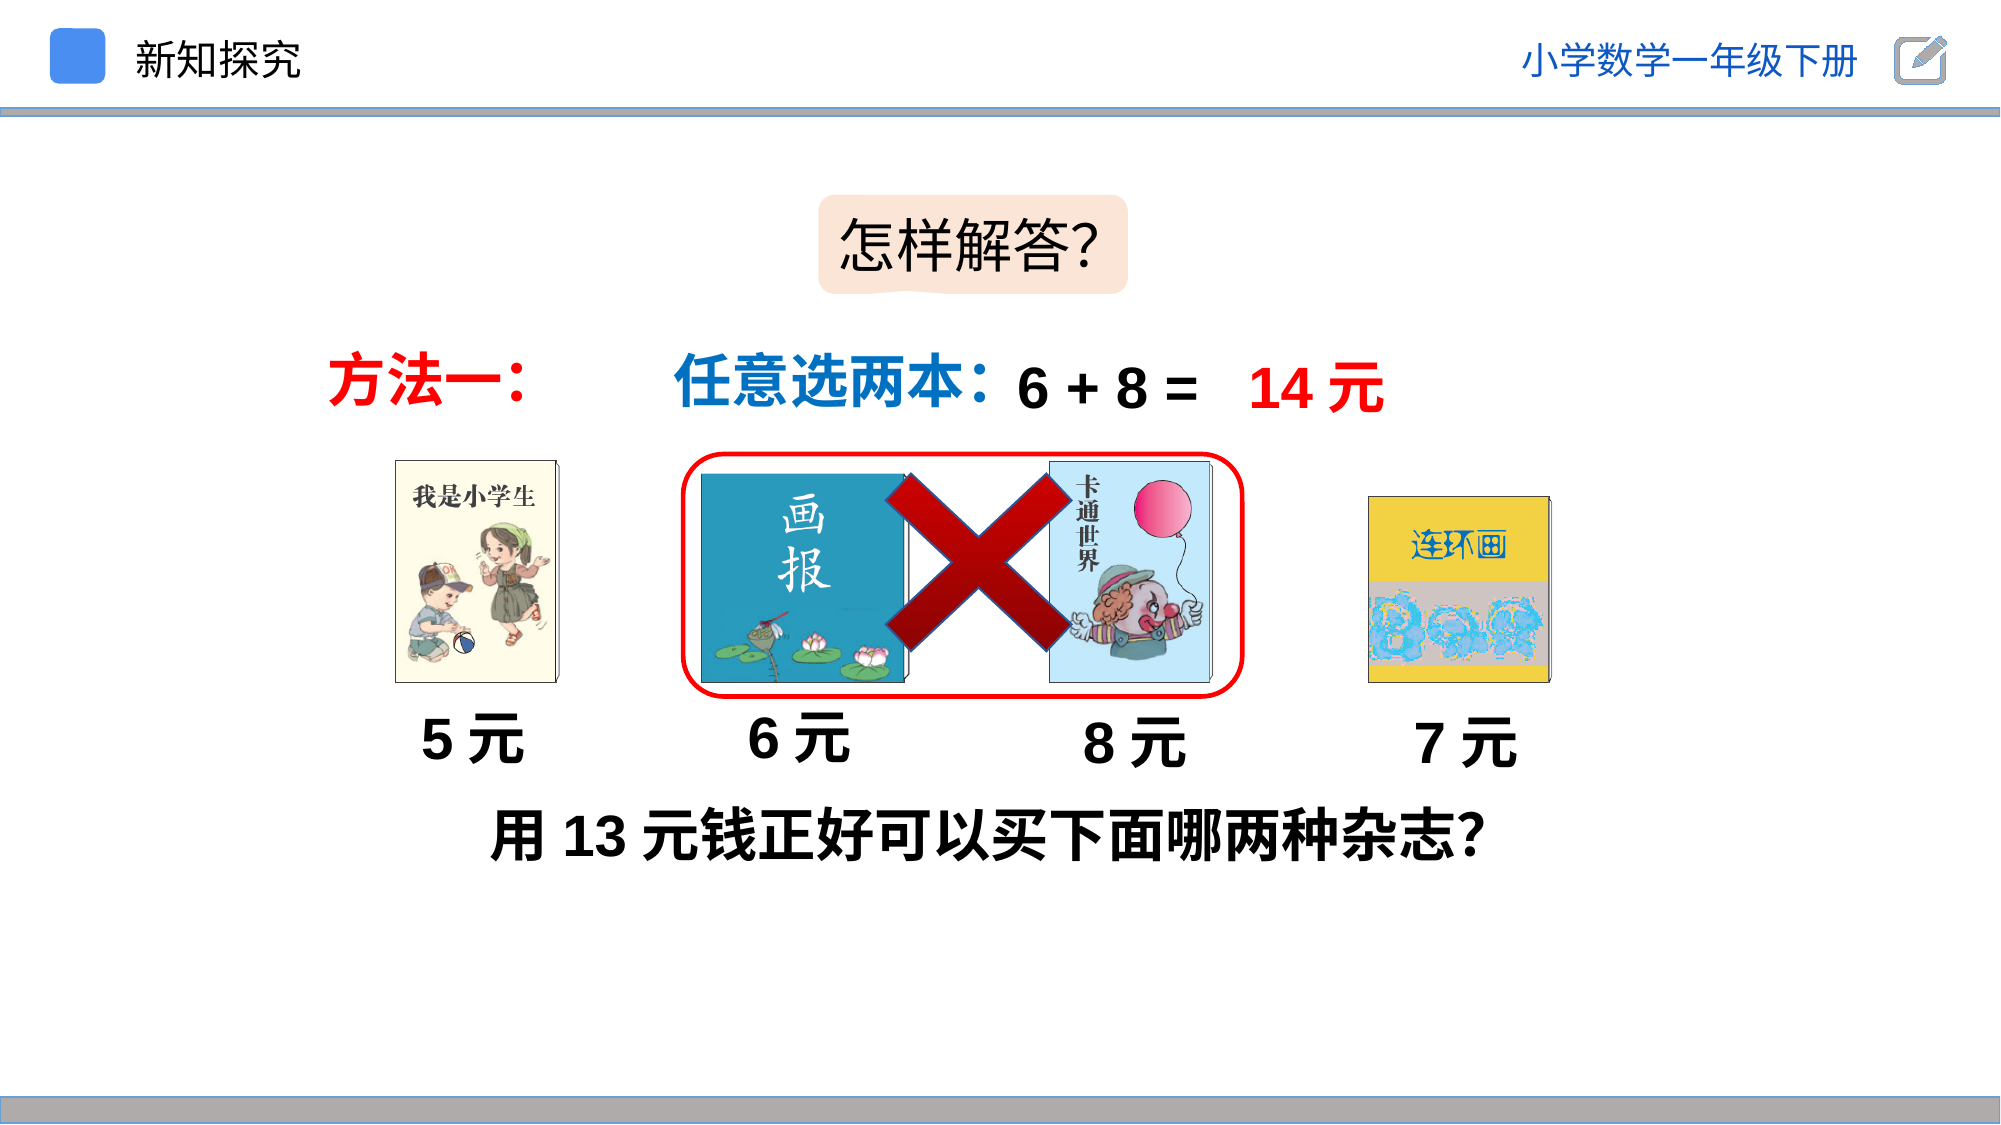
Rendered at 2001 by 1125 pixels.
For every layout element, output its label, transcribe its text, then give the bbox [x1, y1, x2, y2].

text_box 用13元钱正好可以买下面哪两种杂志？ [475, 790, 1492, 876]
text_box 14元 [1233, 342, 1401, 428]
text_box 新知探究 [120, 26, 318, 92]
text_box 怎样解答？ [817, 193, 1129, 295]
text_box 6 + 8 = [1002, 342, 1214, 428]
text_box 任意选两本： [648, 328, 991, 430]
text_box 方法一： [313, 335, 576, 421]
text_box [364, 448, 1588, 778]
